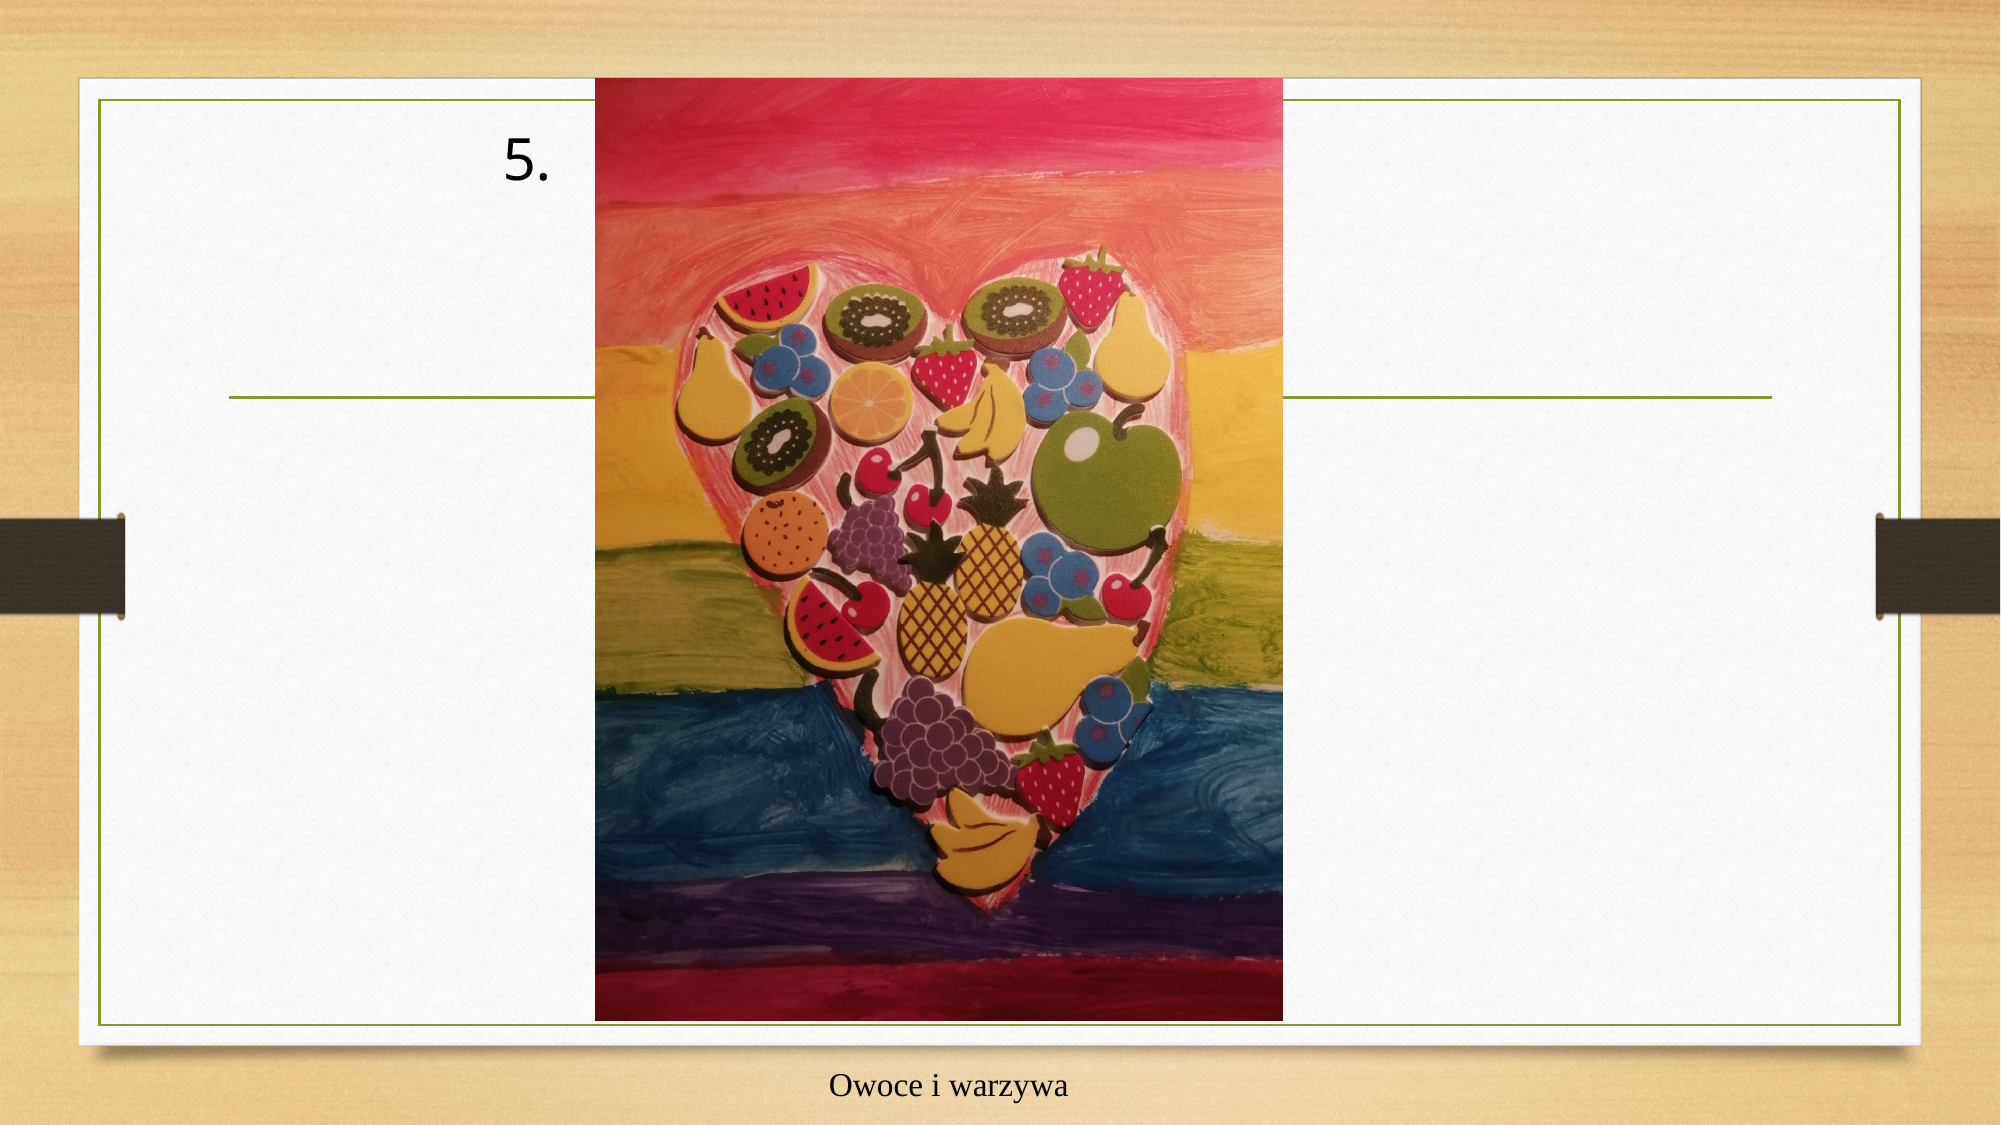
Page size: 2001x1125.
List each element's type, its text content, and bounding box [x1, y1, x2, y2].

picture [0, 0, 2001, 1125]
text_box 5. [487, 114, 595, 200]
text_box Owoce i warzywa [813, 1055, 1085, 1111]
